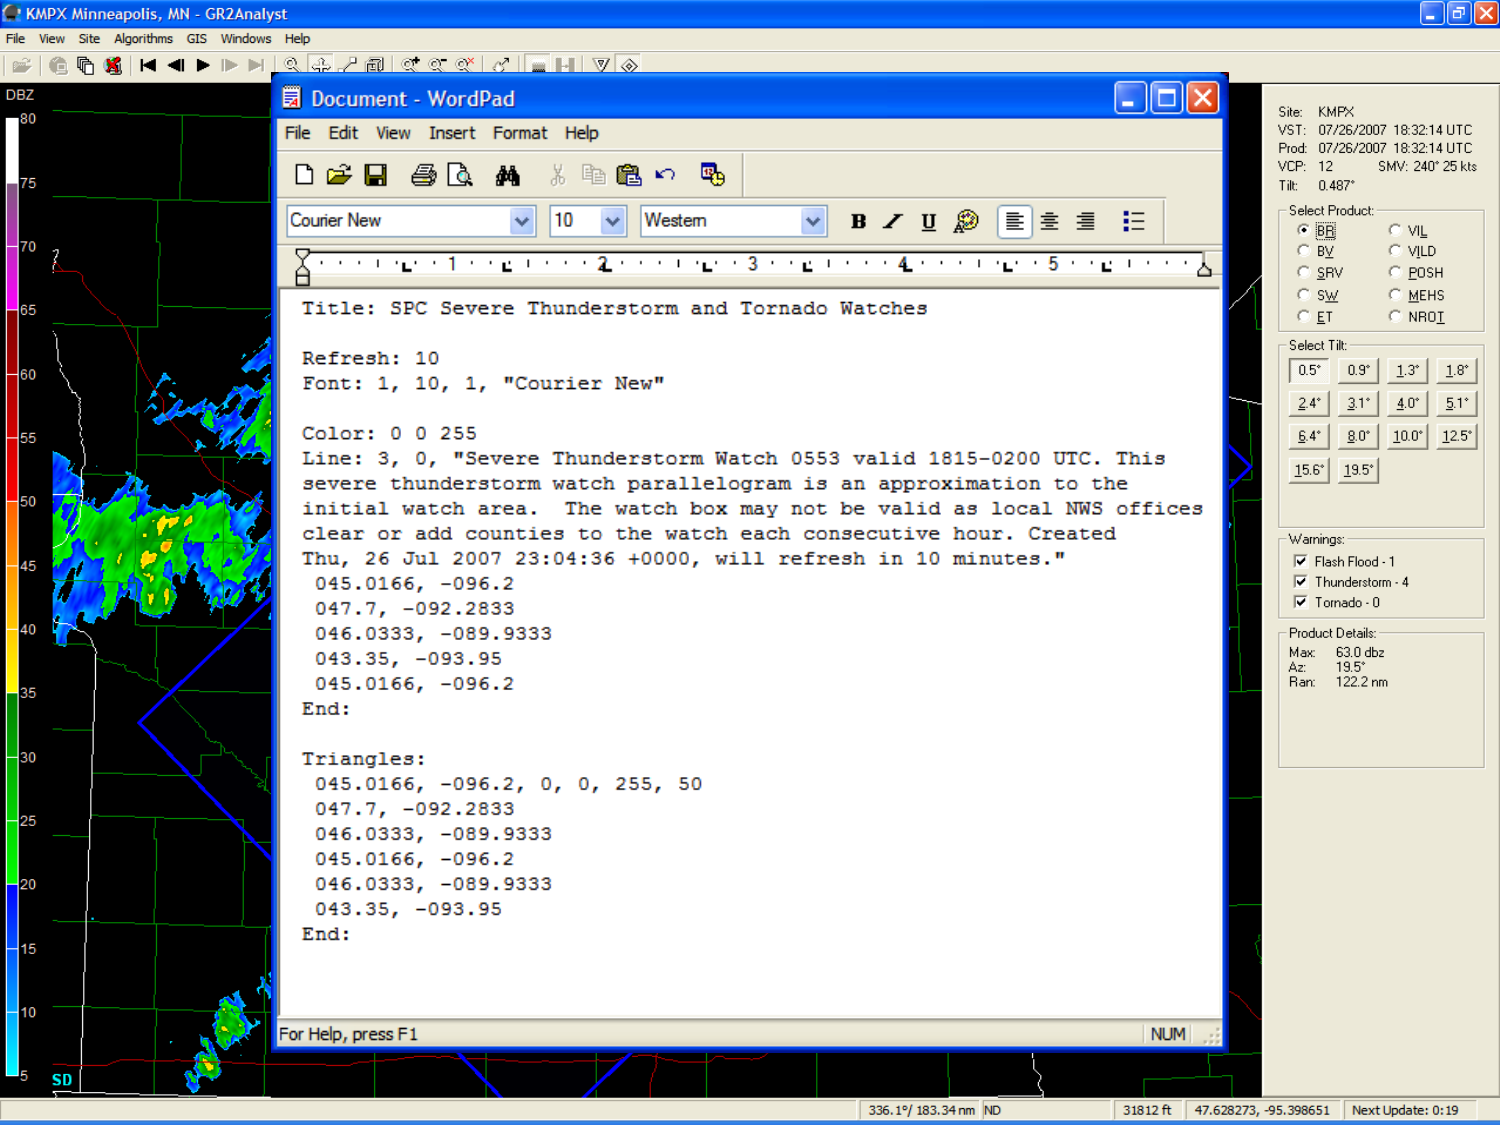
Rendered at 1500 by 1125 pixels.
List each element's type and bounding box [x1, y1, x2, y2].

list [0, 0, 1500, 1125]
picture [271, 72, 1229, 1053]
